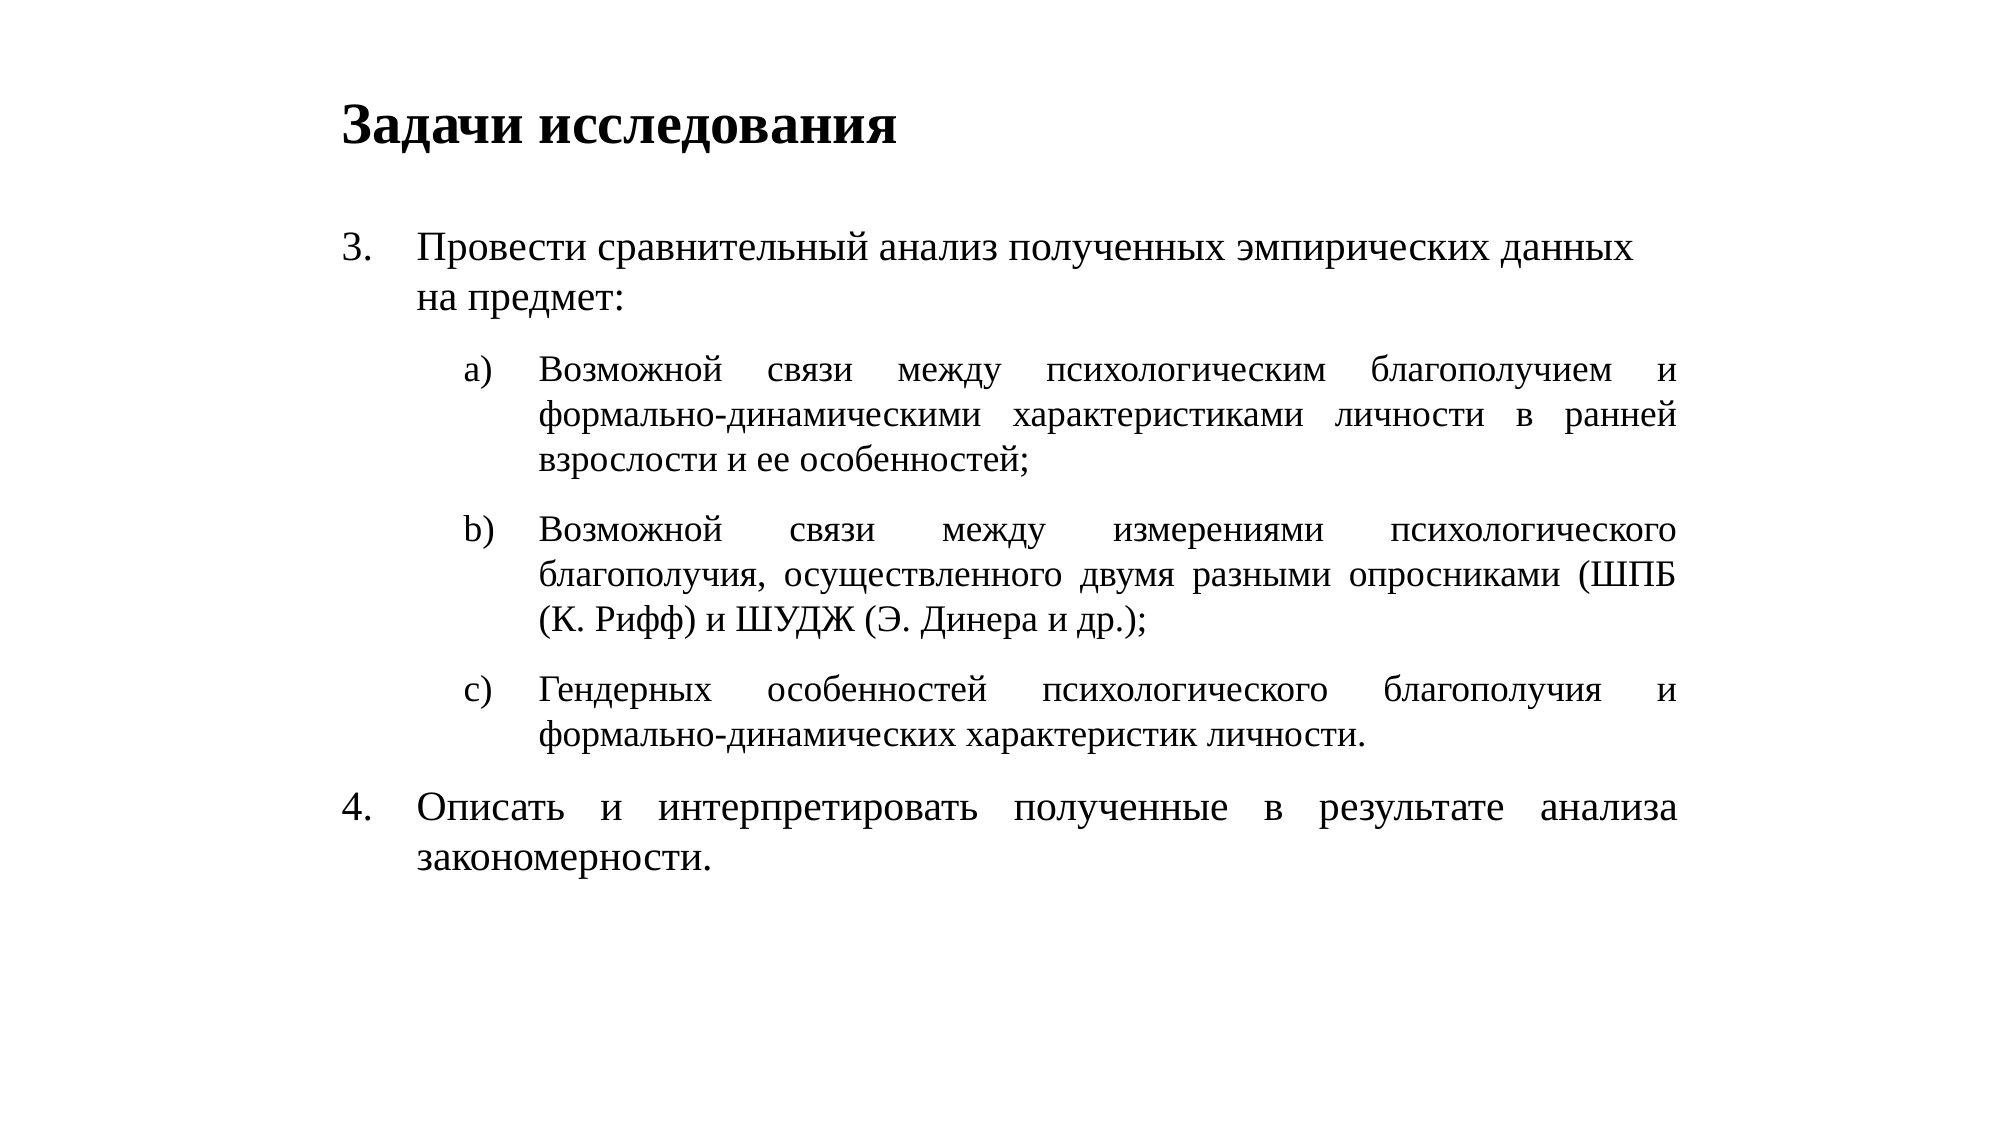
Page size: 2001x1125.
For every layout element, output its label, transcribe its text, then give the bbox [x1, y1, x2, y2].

text_box Задачи исследования Провести сравнительный анализ полученных эмпирических данных на предмет: Возможной связи между психологическим благополучием и формально-динамическими характеристиками личности в ранней взрослости и ее особенностей; Возможной связи между измерениями психологического благополучия, осуществленного двумя разными опросниками (ШПБ (К. Рифф) и ШУДЖ (Э. Динера и др.); Гендерных особенностей психологического благополучия и формально-динамических характеристик личности. Описать и интерпретировать полученные в результате анализа закономерности. [326, 78, 1693, 1125]
